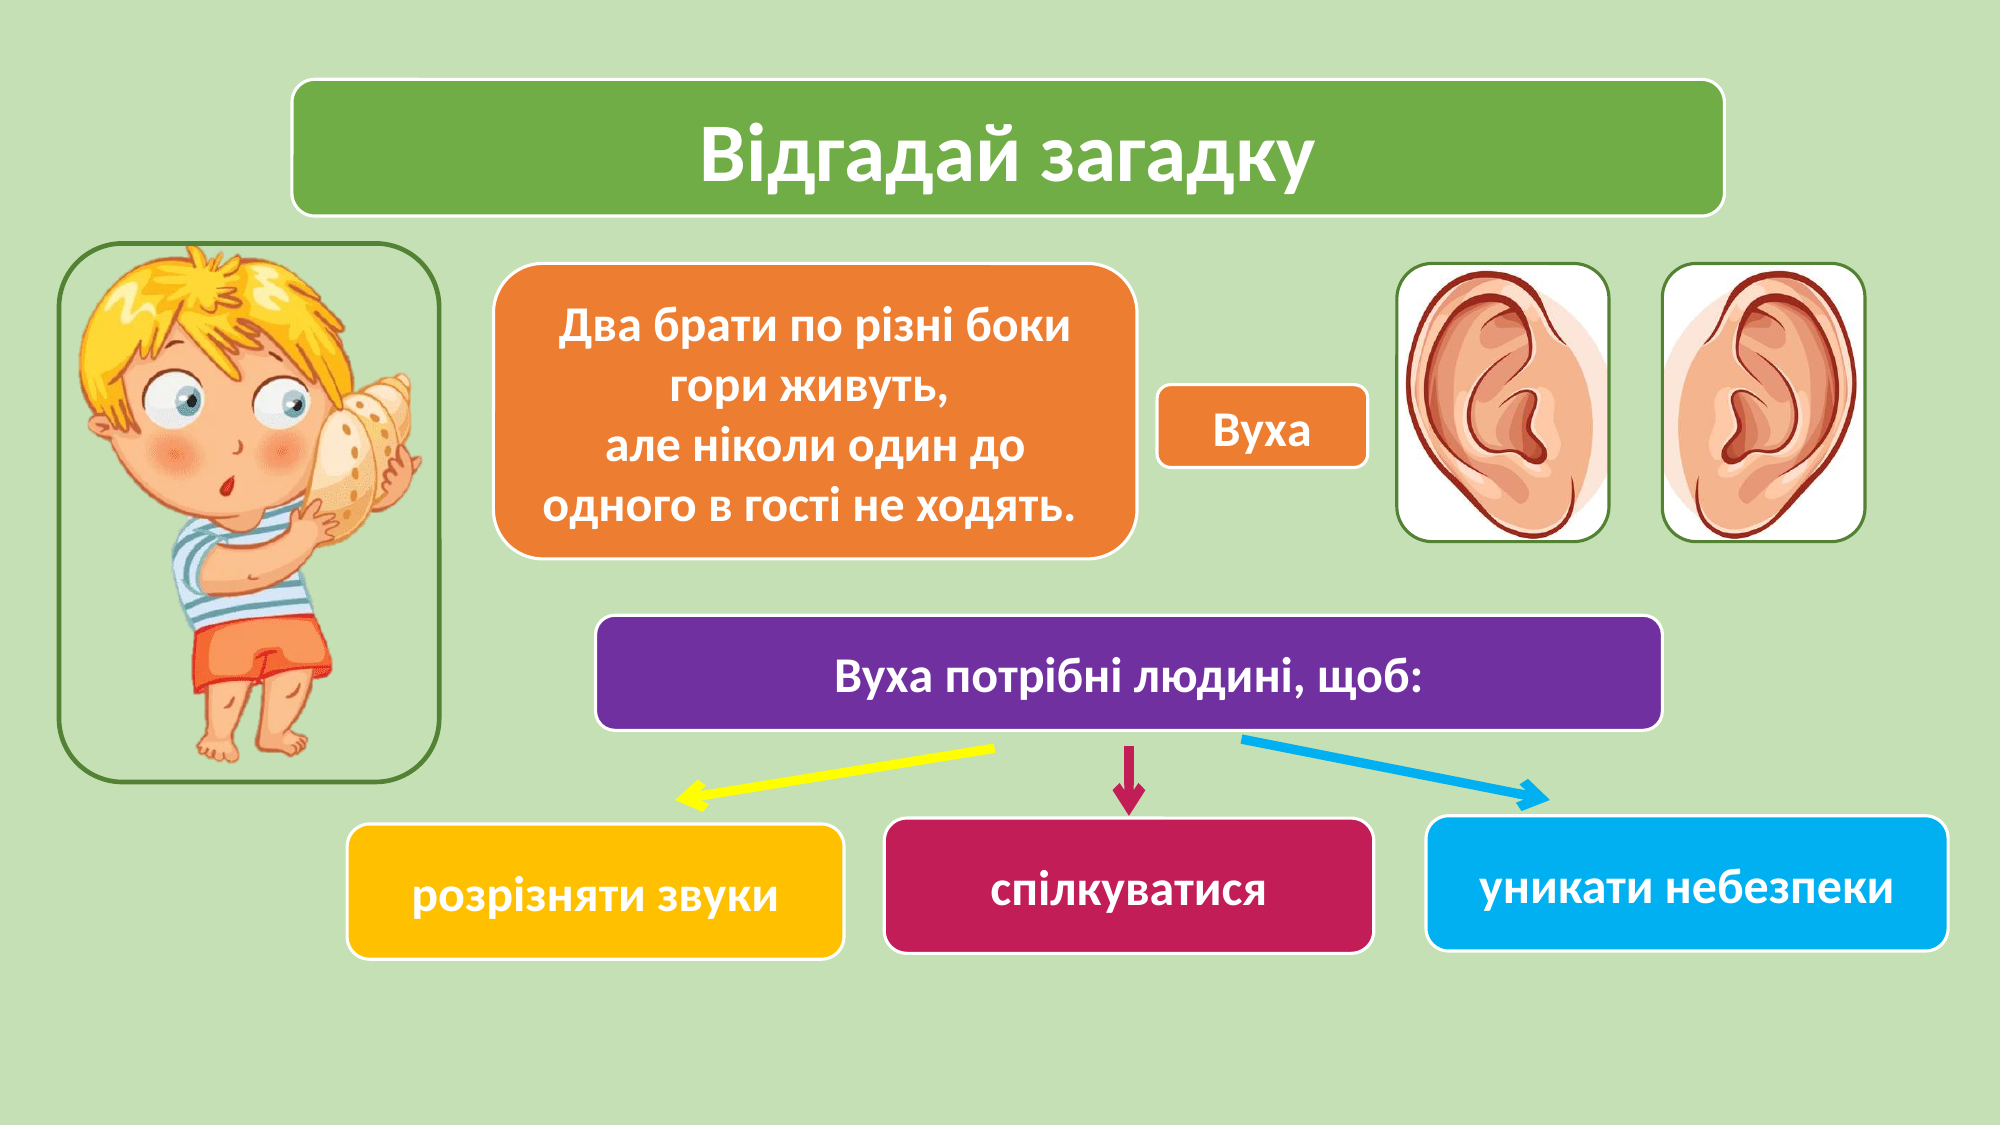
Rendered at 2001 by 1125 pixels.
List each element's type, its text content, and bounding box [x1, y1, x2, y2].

text_box уникати небезпеки [1424, 814, 1950, 953]
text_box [674, 748, 995, 800]
picture [1662, 263, 1865, 542]
text_box розрізняти звуки [345, 822, 846, 961]
text_box спілкуватися [883, 816, 1375, 955]
picture [1396, 263, 1609, 542]
picture [58, 243, 440, 782]
text_box Відгадай загадку [290, 77, 1726, 218]
text_box Вуха [1155, 383, 1370, 470]
text_box Два брати по різні боки гори живуть, але ніколи один до одного в гості не ходять. [491, 261, 1139, 561]
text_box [1241, 739, 1550, 800]
text_box Вуха потрібні людині, щоб: [594, 614, 1664, 732]
